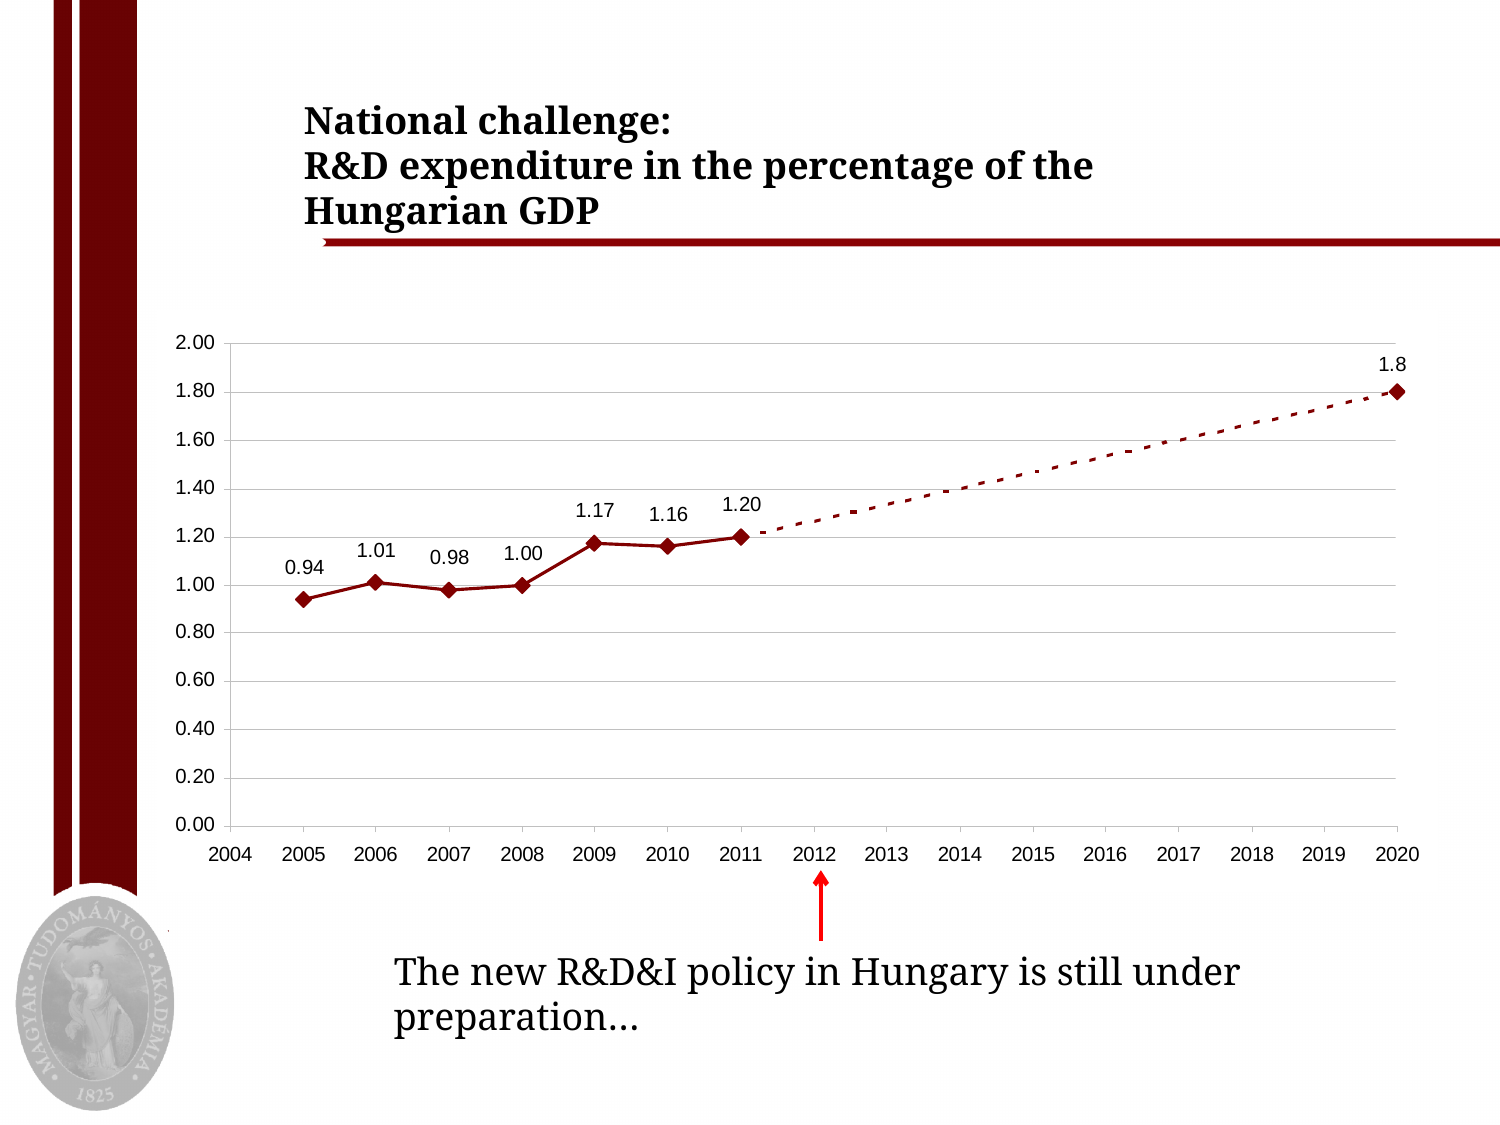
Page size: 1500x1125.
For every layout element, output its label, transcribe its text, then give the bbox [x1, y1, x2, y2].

text_box The new R&D&I policy in Hungary is still under preparation… [379, 940, 1388, 1046]
text_box National challenge: R&D expenditure in the percentage of the Hungarian GDP [289, 89, 1306, 240]
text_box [148, 302, 1446, 899]
picture [0, 0, 1500, 1125]
